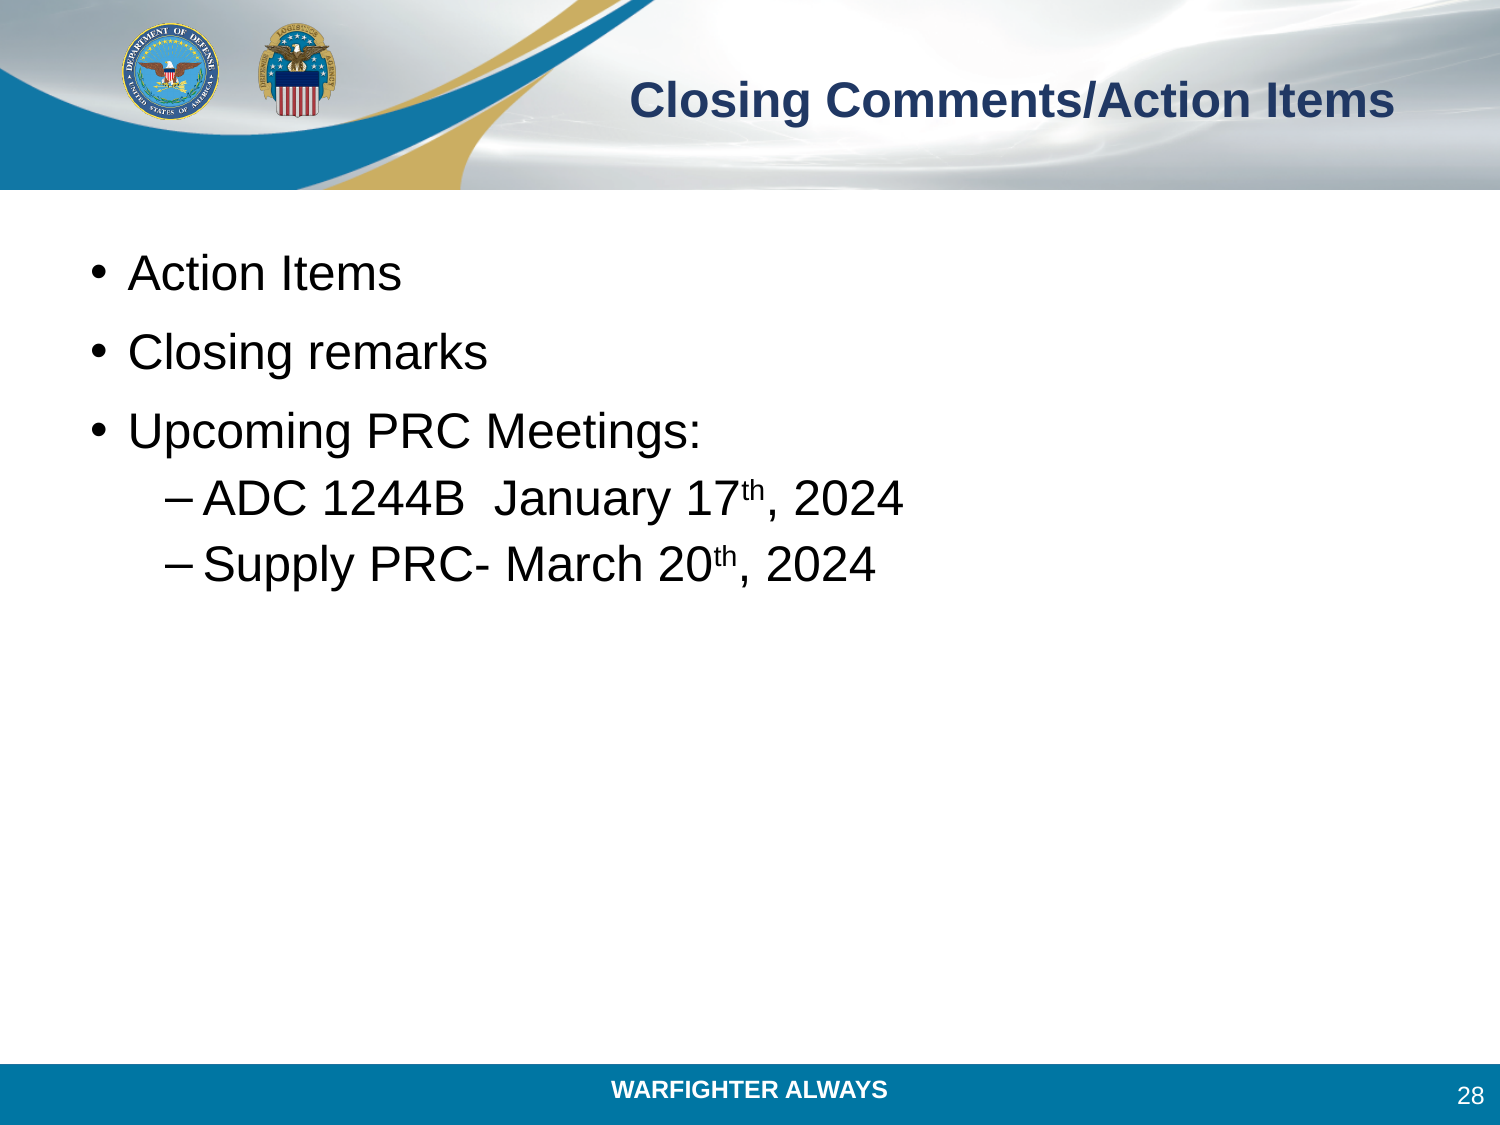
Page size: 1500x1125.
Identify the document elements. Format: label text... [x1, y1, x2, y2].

picture [0, 0, 1500, 190]
slide_number 28 [1425, 1065, 1500, 1125]
title Closing Comments/Action Items [600, 60, 1425, 195]
list Action Items Closing remarks Upcoming PRC Meetings: ADC 1244B January 17th, 2024 Supply PRC- March 20th, 2024 [75, 239, 1425, 1020]
